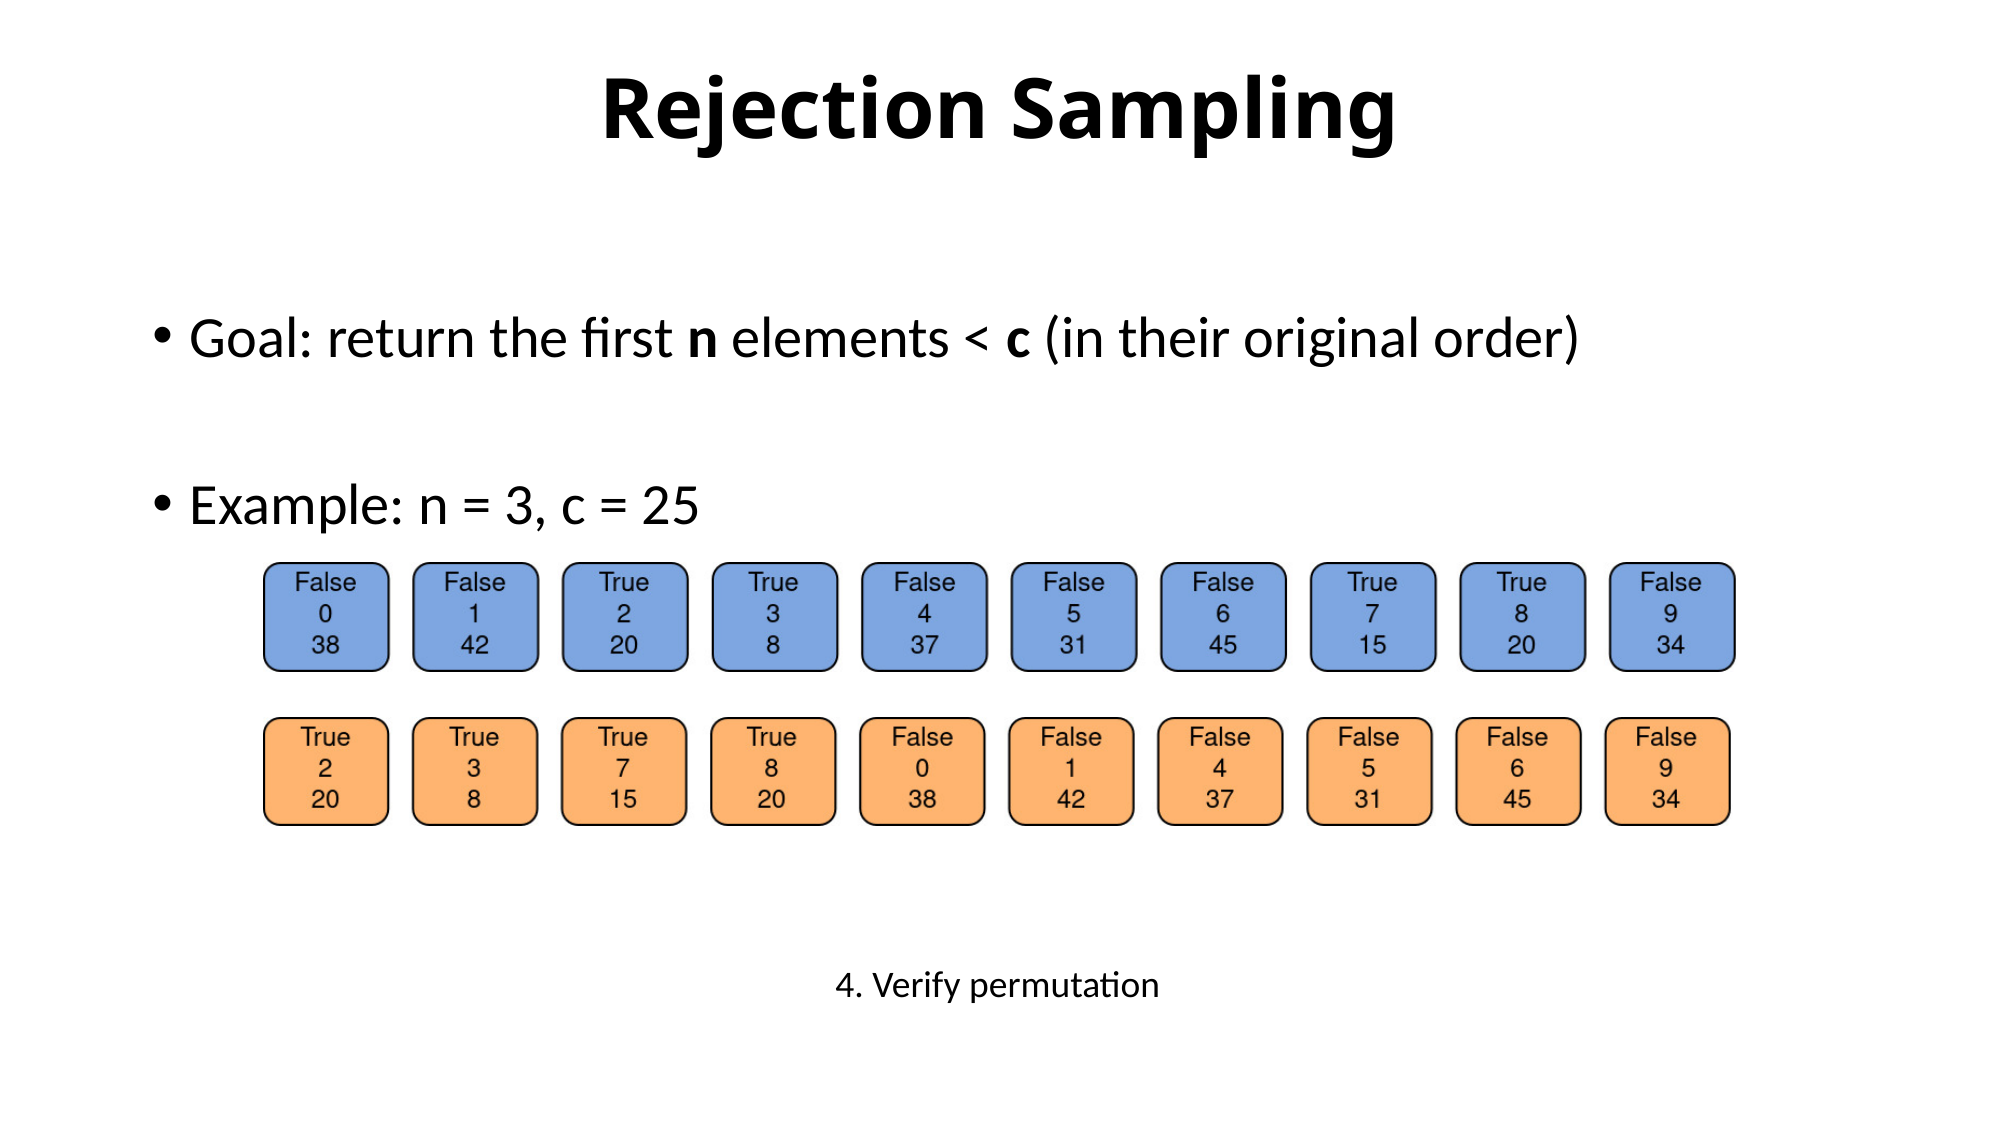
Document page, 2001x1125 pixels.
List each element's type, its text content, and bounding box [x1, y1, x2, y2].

text_box 4. Verify permutation [361, 952, 1635, 1013]
list Goal: return the first n elements < c (in their original order) Example: n = 3, c = 25 [137, 299, 1863, 1014]
picture [263, 717, 1734, 826]
picture [263, 562, 1738, 672]
title Rejection Sampling [137, 3, 1863, 221]
